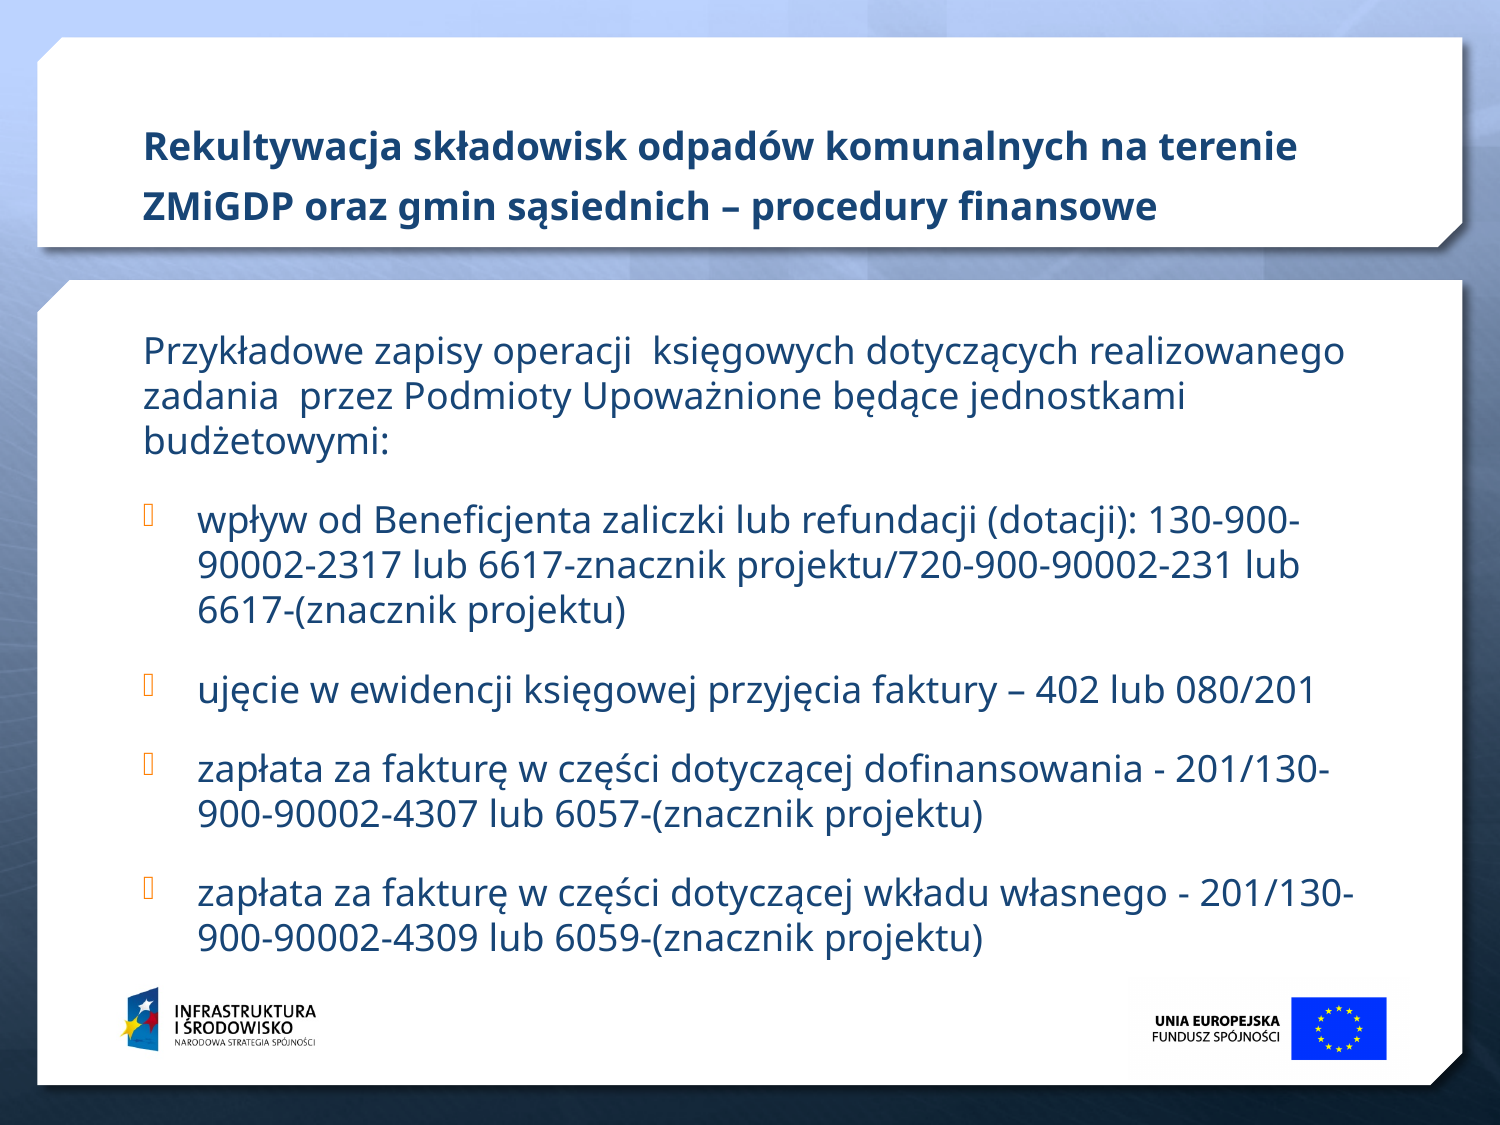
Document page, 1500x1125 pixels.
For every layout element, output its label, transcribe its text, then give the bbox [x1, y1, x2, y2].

list Przykładowe zapisy operacji księgowych dotyczących realizowanego zadania przez Podmioty Upoważnione będące jednostkami budżetowymi: wpływ od Beneficjenta zaliczki lub refundacji (dotacji): 130-900-90002-2317 lub 6617-znacznik projektu/720-900-90002-231 lub 6617-(znacznik projektu) ujęcie w ewidencji księgowej przyjęcia faktury – 402 lub 080/201 zapłata za fakturę w części dotyczącej dofinansowania - 201/130-900-90002-4307 lub 6057-(znacznik projektu) zapłata za fakturę w części dotyczącej wkładu własnego - 201/130-900-90002-4309 lub 6059-(znacznik projektu) [127, 319, 1372, 978]
title Rekultywacja składowisk odpadów komunalnych na terenie ZMiGDP oraz gmin sąsiednich – procedury finansowe [127, 48, 1372, 236]
picture [87, 955, 348, 1084]
picture [1127, 976, 1410, 1081]
